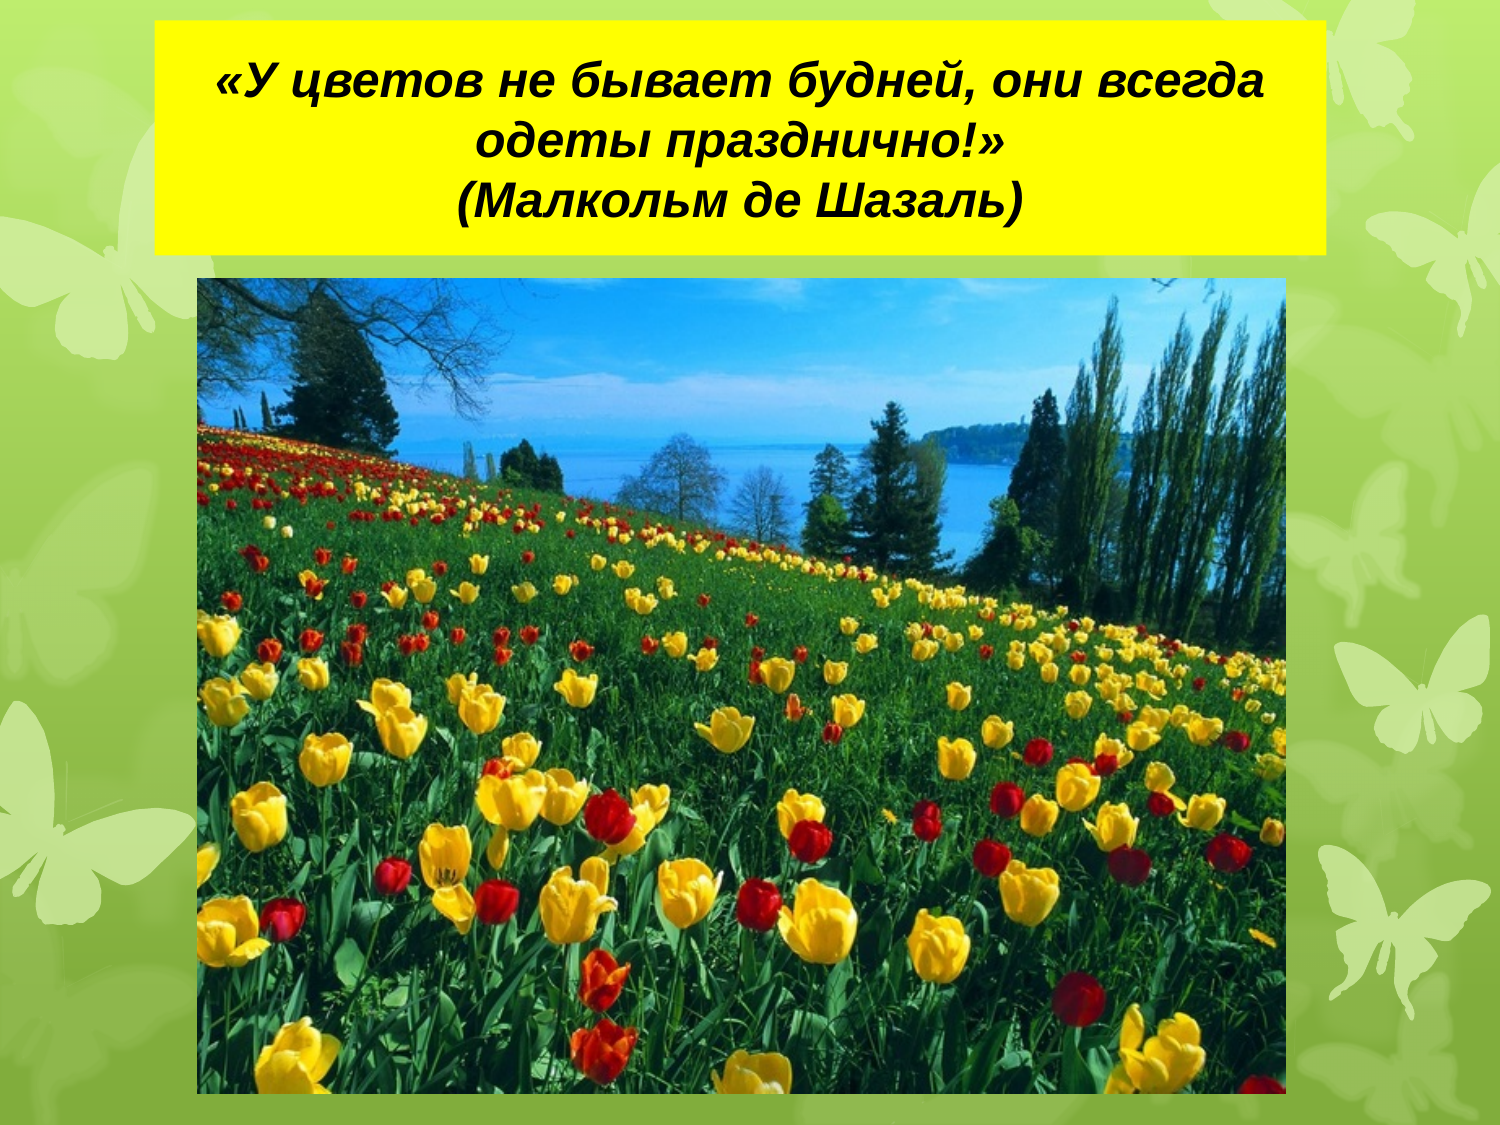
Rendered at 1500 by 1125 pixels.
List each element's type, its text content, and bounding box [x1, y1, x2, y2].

title «У цветов не бывает будней, они всегда одеты празднично!» (Малкольм де Шазаль) [154, 20, 1327, 256]
picture [197, 278, 1286, 1095]
